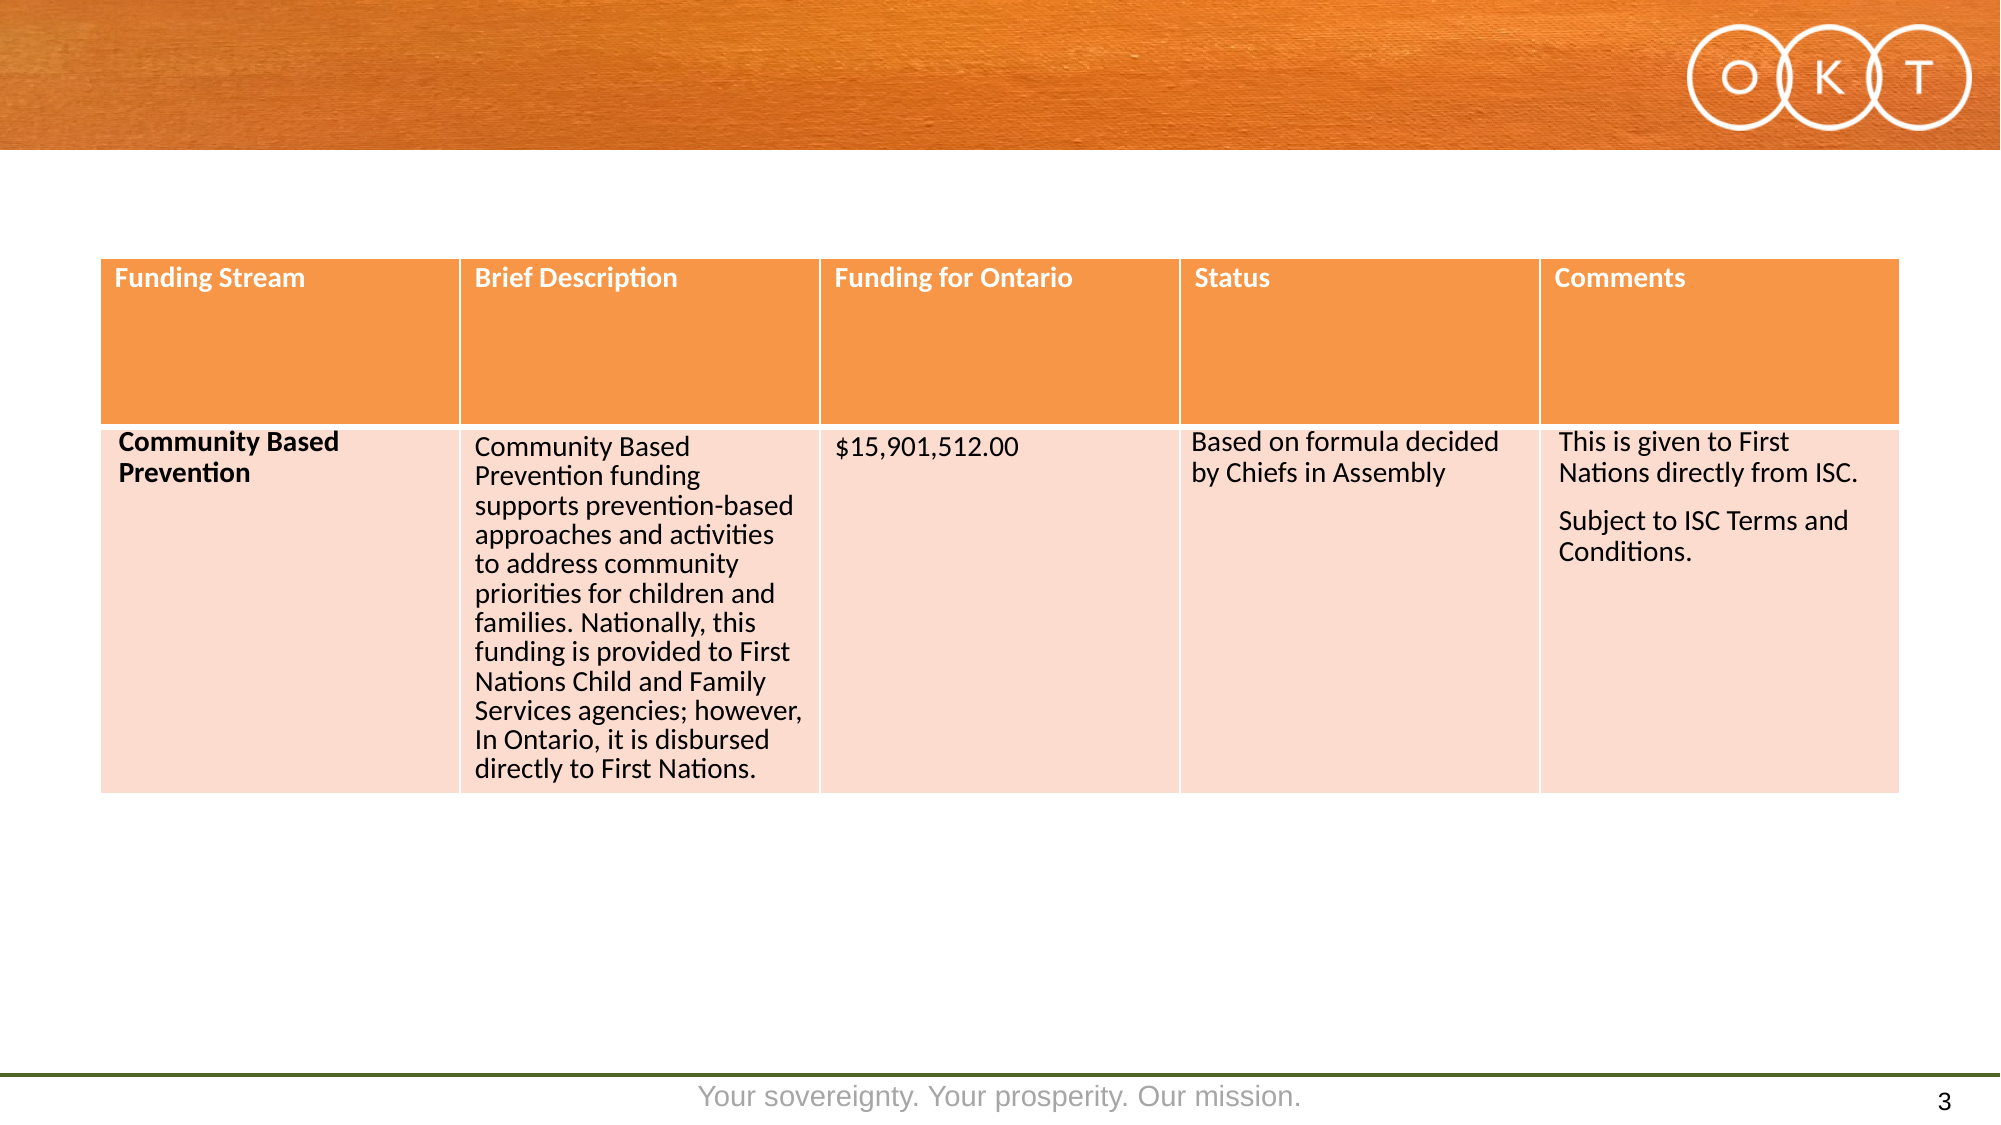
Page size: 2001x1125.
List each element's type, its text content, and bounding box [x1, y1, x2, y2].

table_cell $15,901,512.00 [821, 430, 1179, 793]
slide_number 3 [1500, 1077, 1967, 1125]
table_cell This is given to First Nations directly from ISC. Subject to ISC Terms and Conditions. [1541, 430, 1899, 793]
table_cell Community Based Prevention [101, 430, 459, 793]
table_header Comments [1541, 259, 1899, 424]
table_cell Community Based Prevention funding supports prevention-based approaches and activities to address community priorities for children and families. Nationally, this funding is provided to First Nations Child and Family Services agencies; however, In Ontario, it is disbursed directly to First Nations. [461, 430, 819, 793]
table_header Brief Description [461, 259, 819, 424]
table_header Funding Stream [101, 259, 459, 424]
table_header Status [1181, 259, 1539, 424]
table_header Funding for Ontario [821, 259, 1179, 424]
picture [0, 0, 2000, 150]
table_cell Based on formula decided by Chiefs in Assembly [1181, 430, 1539, 793]
